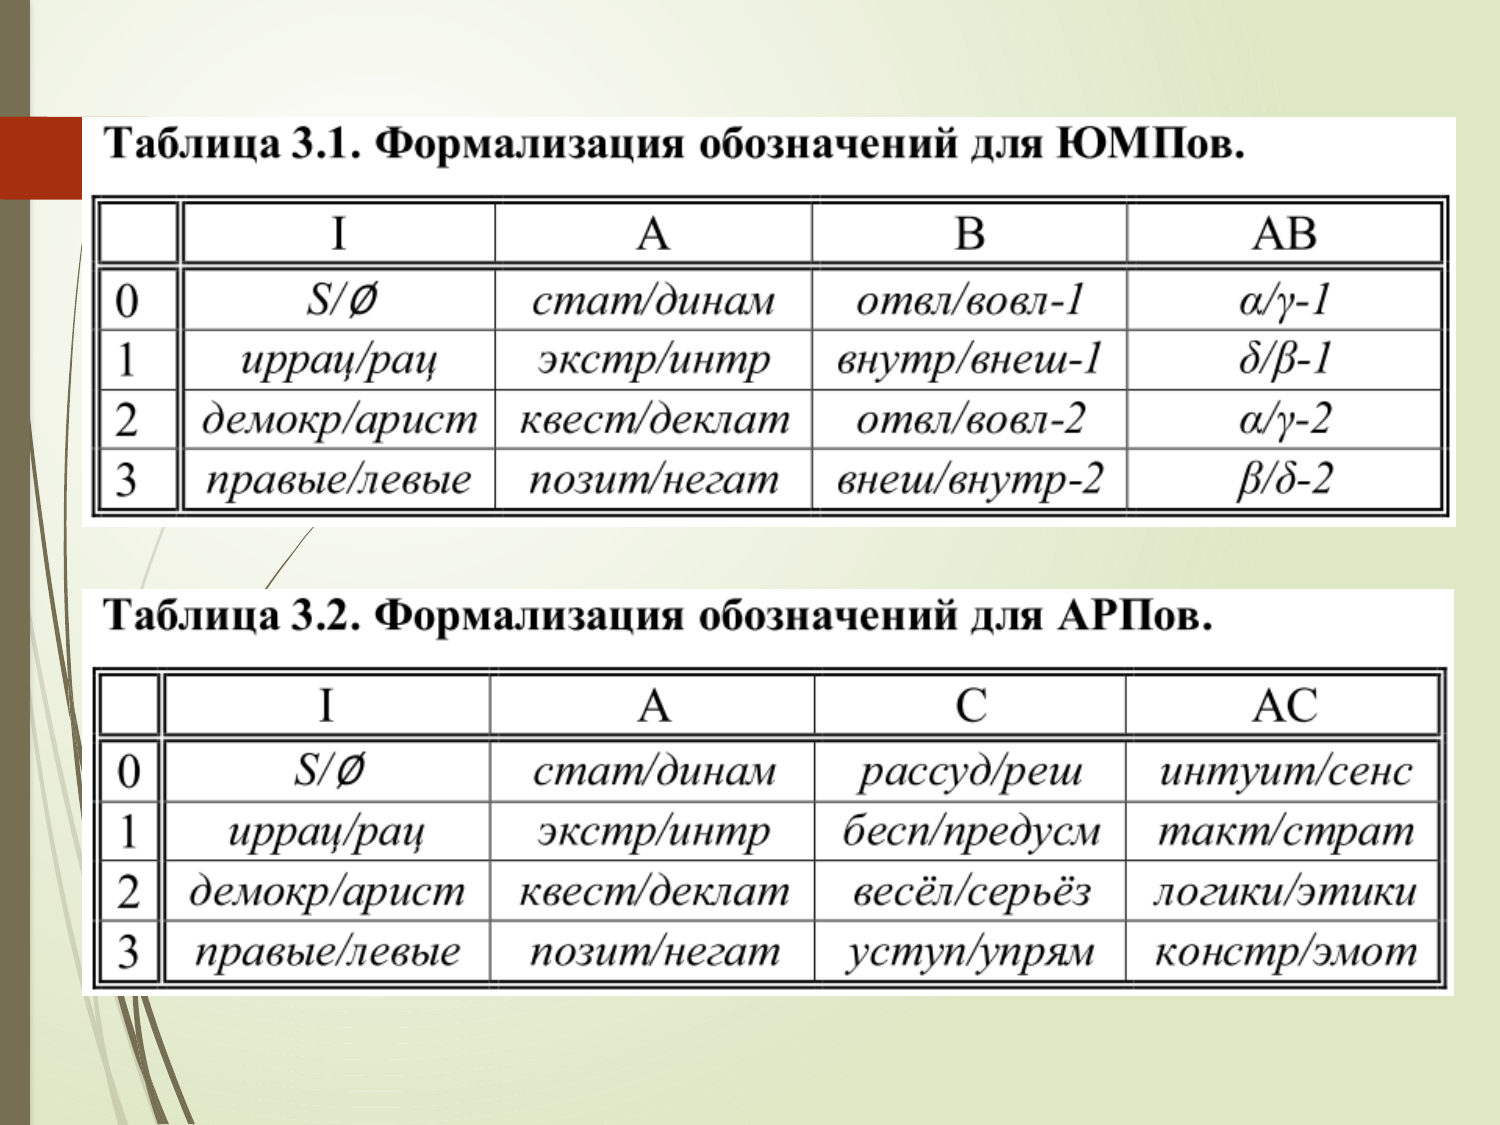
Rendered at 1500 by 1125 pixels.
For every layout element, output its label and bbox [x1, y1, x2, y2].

picture [82, 589, 1454, 997]
picture [81, 116, 1456, 527]
